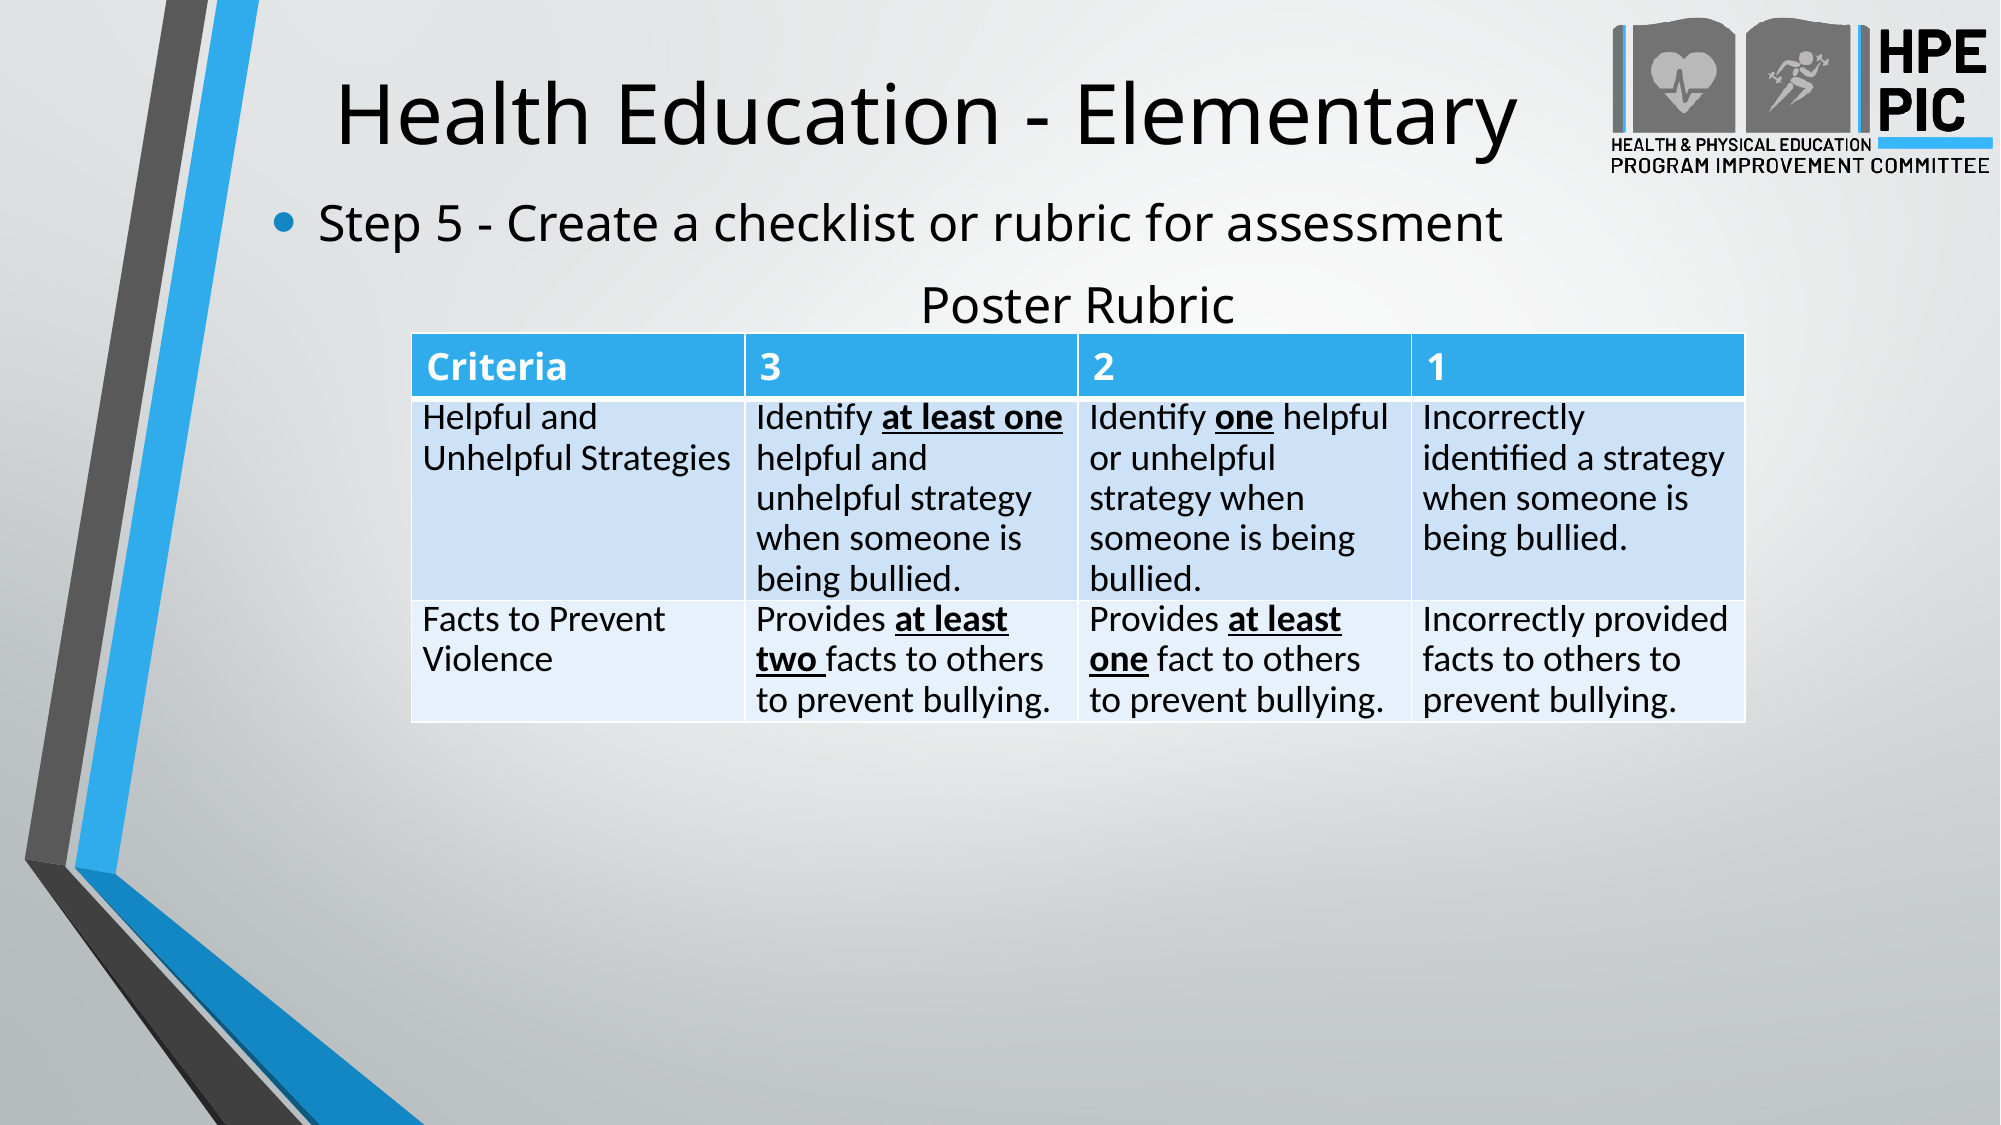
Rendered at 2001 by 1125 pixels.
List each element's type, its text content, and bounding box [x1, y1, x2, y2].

table_cell Helpful and Unhelpful Strategies [412, 402, 744, 600]
table_cell Identify at least one helpful and unhelpful strategy when someone is being bullied. [746, 402, 1077, 600]
table_header Criteria [412, 334, 744, 396]
table_cell Incorrectly identified a strategy when someone is being bullied. [1412, 402, 1744, 600]
picture [1589, 0, 2001, 201]
table_cell Incorrectly provided facts to others to prevent bullying. [1412, 601, 1744, 721]
table_cell Identify one helpful or unhelpful strategy when someone is being bullied. [1079, 402, 1411, 600]
table_cell Facts to Prevent Violence [412, 601, 744, 721]
table_header 3 [746, 334, 1077, 396]
table_cell Provides at least two facts to others to prevent bullying. [746, 601, 1077, 721]
table_header 2 [1079, 334, 1411, 396]
title Health Education - Elementary [256, 35, 1597, 189]
table_cell Provides at least one fact to others to prevent bullying. [1079, 601, 1411, 721]
list Step 5 - Create a checklist or rubric for assessment Poster Rubric [256, 195, 1900, 412]
table_header 1 [1412, 334, 1744, 396]
